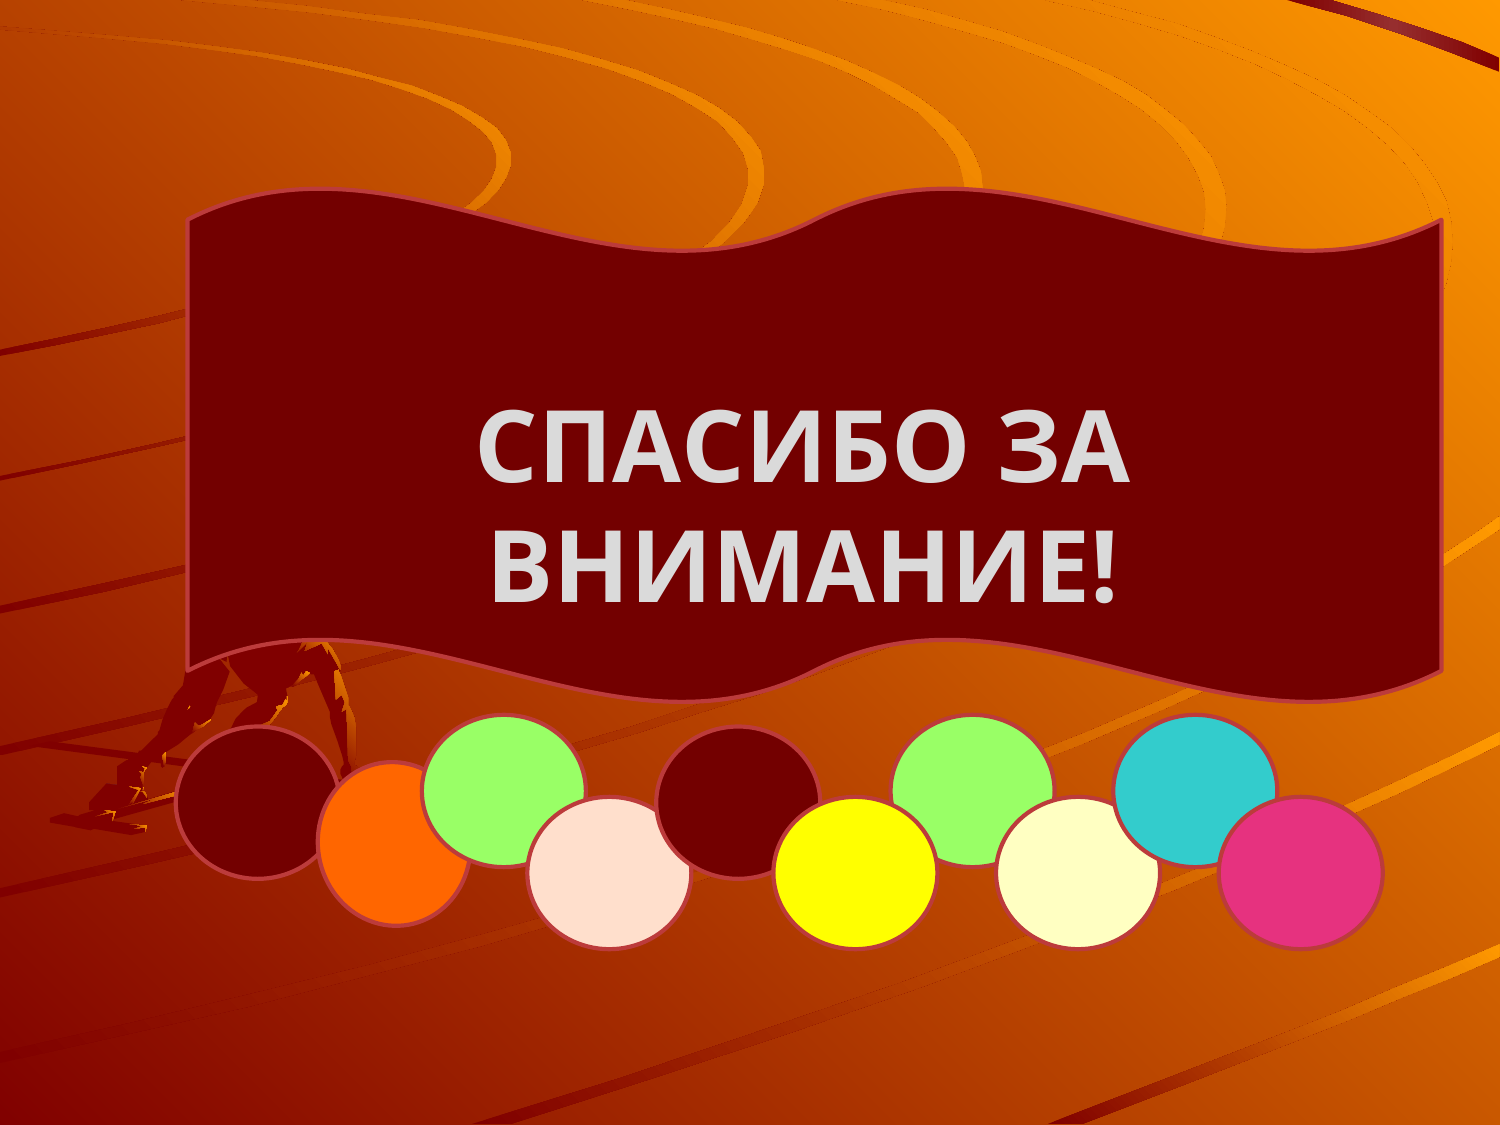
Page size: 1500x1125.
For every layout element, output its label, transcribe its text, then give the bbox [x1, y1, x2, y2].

text_box [185, 186, 1444, 704]
text_box [654, 724, 823, 881]
text_box [1111, 712, 1280, 870]
text_box [993, 794, 1163, 952]
text_box [173, 724, 339, 881]
text_box [888, 712, 1057, 870]
text_box [525, 794, 694, 952]
text_box [419, 712, 588, 870]
text_box Спасибо за внимание! [163, 374, 1442, 630]
text_box [771, 794, 940, 952]
text_box [1216, 794, 1385, 952]
text_box [315, 760, 471, 928]
